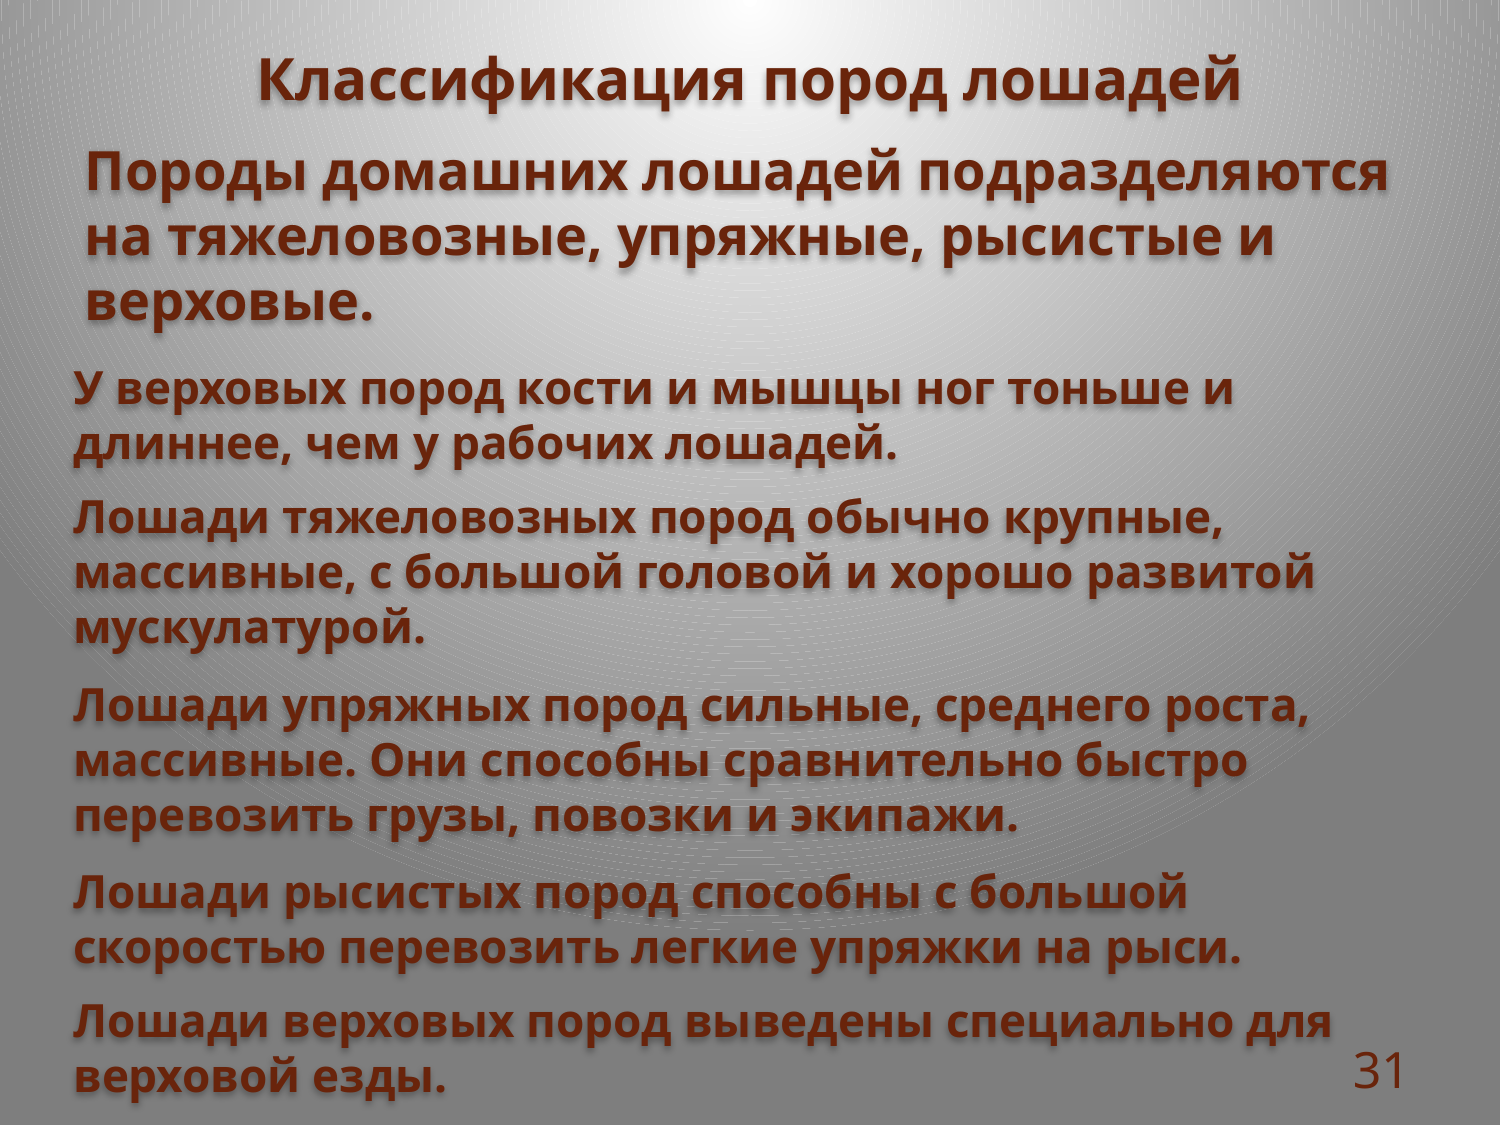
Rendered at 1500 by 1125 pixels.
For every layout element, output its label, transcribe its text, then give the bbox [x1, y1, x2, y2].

text_box Лошади верховых пород выведены специально для верховой езды. [58, 984, 1395, 1109]
text_box Лошади тяжеловозных пород обычно крупные, массивные, с большой головой и хорошо развитой мускулатурой. [58, 480, 1442, 661]
text_box Классификация пород лошадей [0, 35, 1500, 120]
text_box У верховых пород кости и мышцы ног тоньше и длиннее, чем у рабочих лошадей. [58, 351, 1442, 477]
text_box Лошади рысистых пород способны с большой скоростью перевозить легкие упряжки на рыси. [58, 855, 1430, 981]
text_box Лошади упряжных пород сильные, среднего роста, массивные. Они способны сравнительно быстро перевозить грузы, повозки и экипажи. [58, 667, 1407, 848]
text_box Породы домашних лошадей подразделяются на тяжеловозные, упряжные, рысистые и верховые. [70, 130, 1418, 339]
slide_number 31 [1074, 1042, 1425, 1103]
